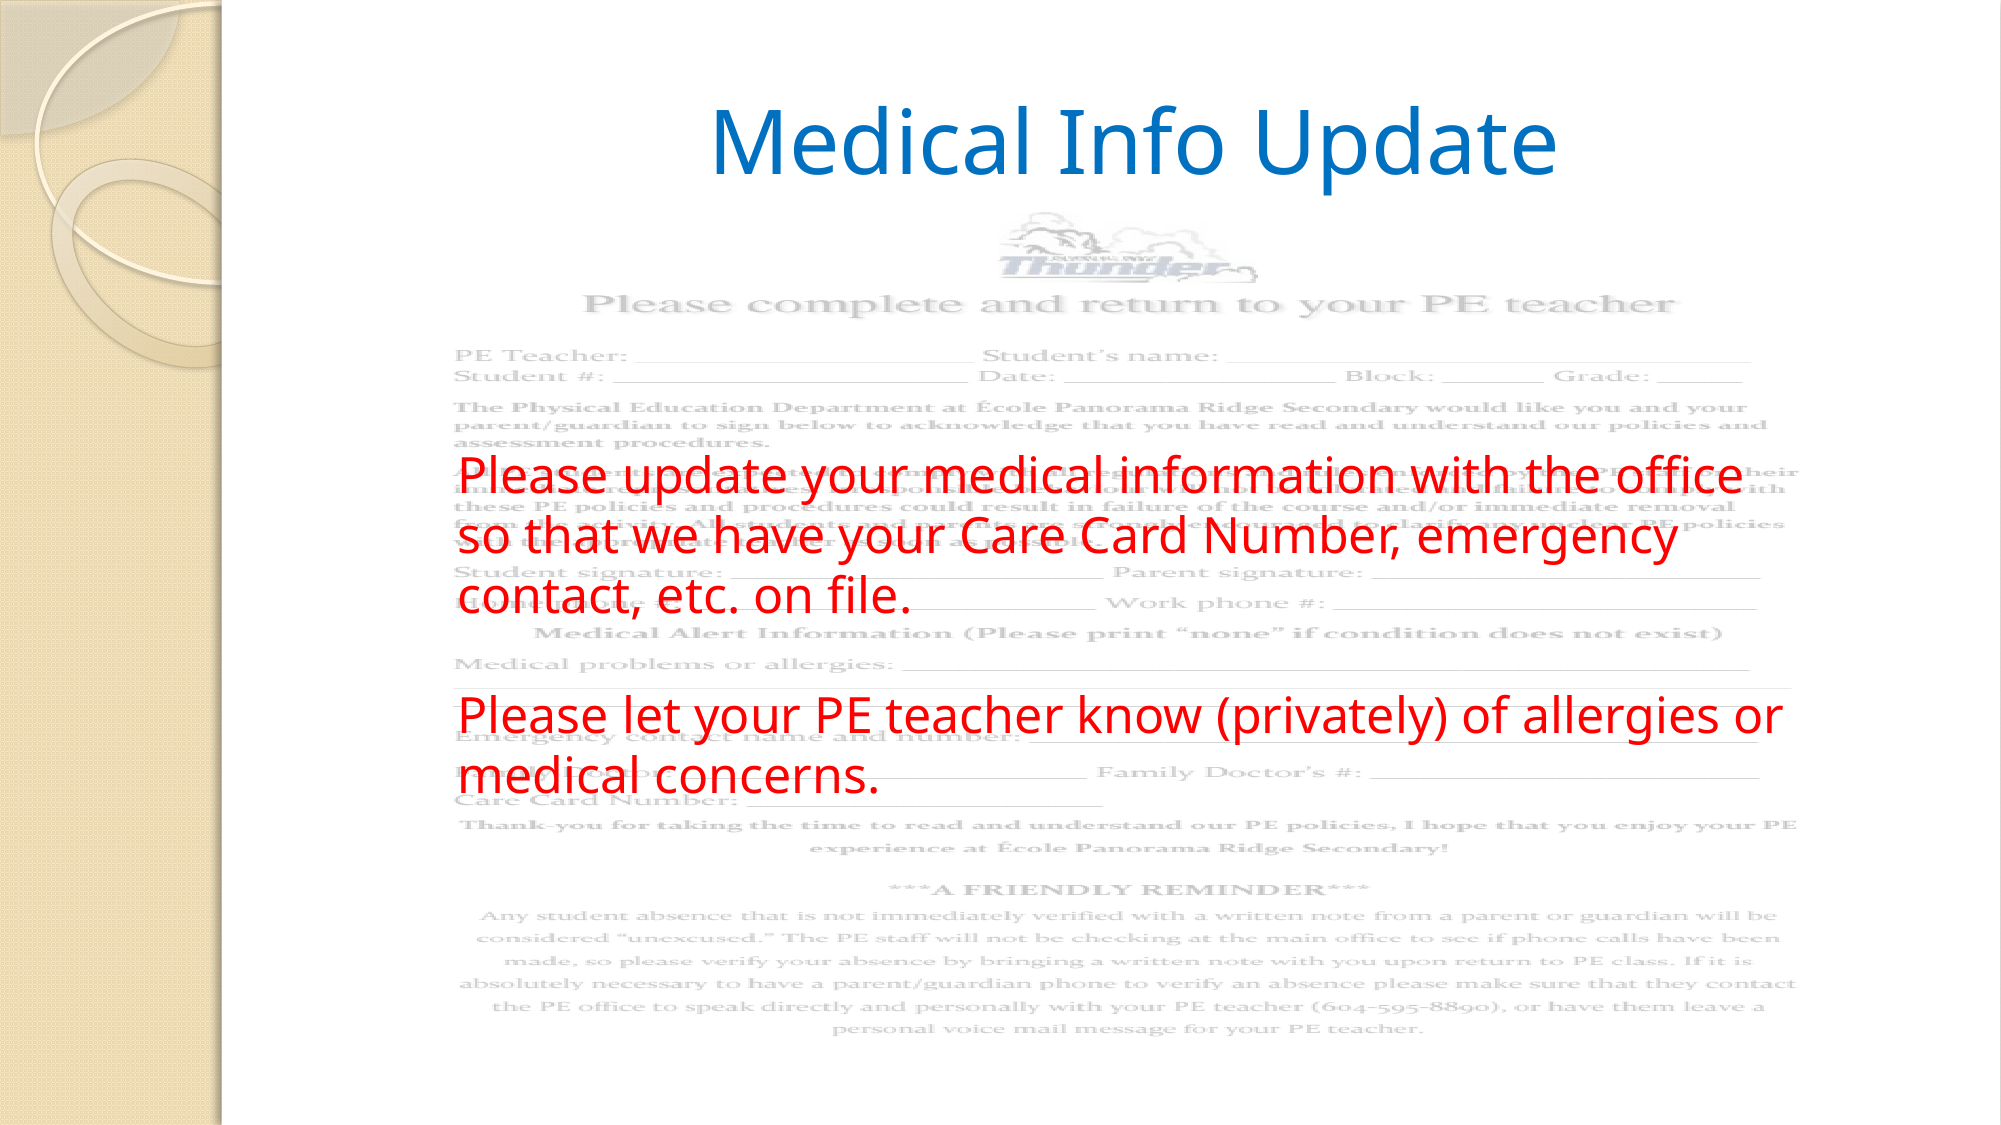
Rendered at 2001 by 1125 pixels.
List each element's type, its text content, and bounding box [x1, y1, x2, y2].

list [262, 149, 1985, 1125]
title Medical Info Update [313, 45, 1954, 145]
